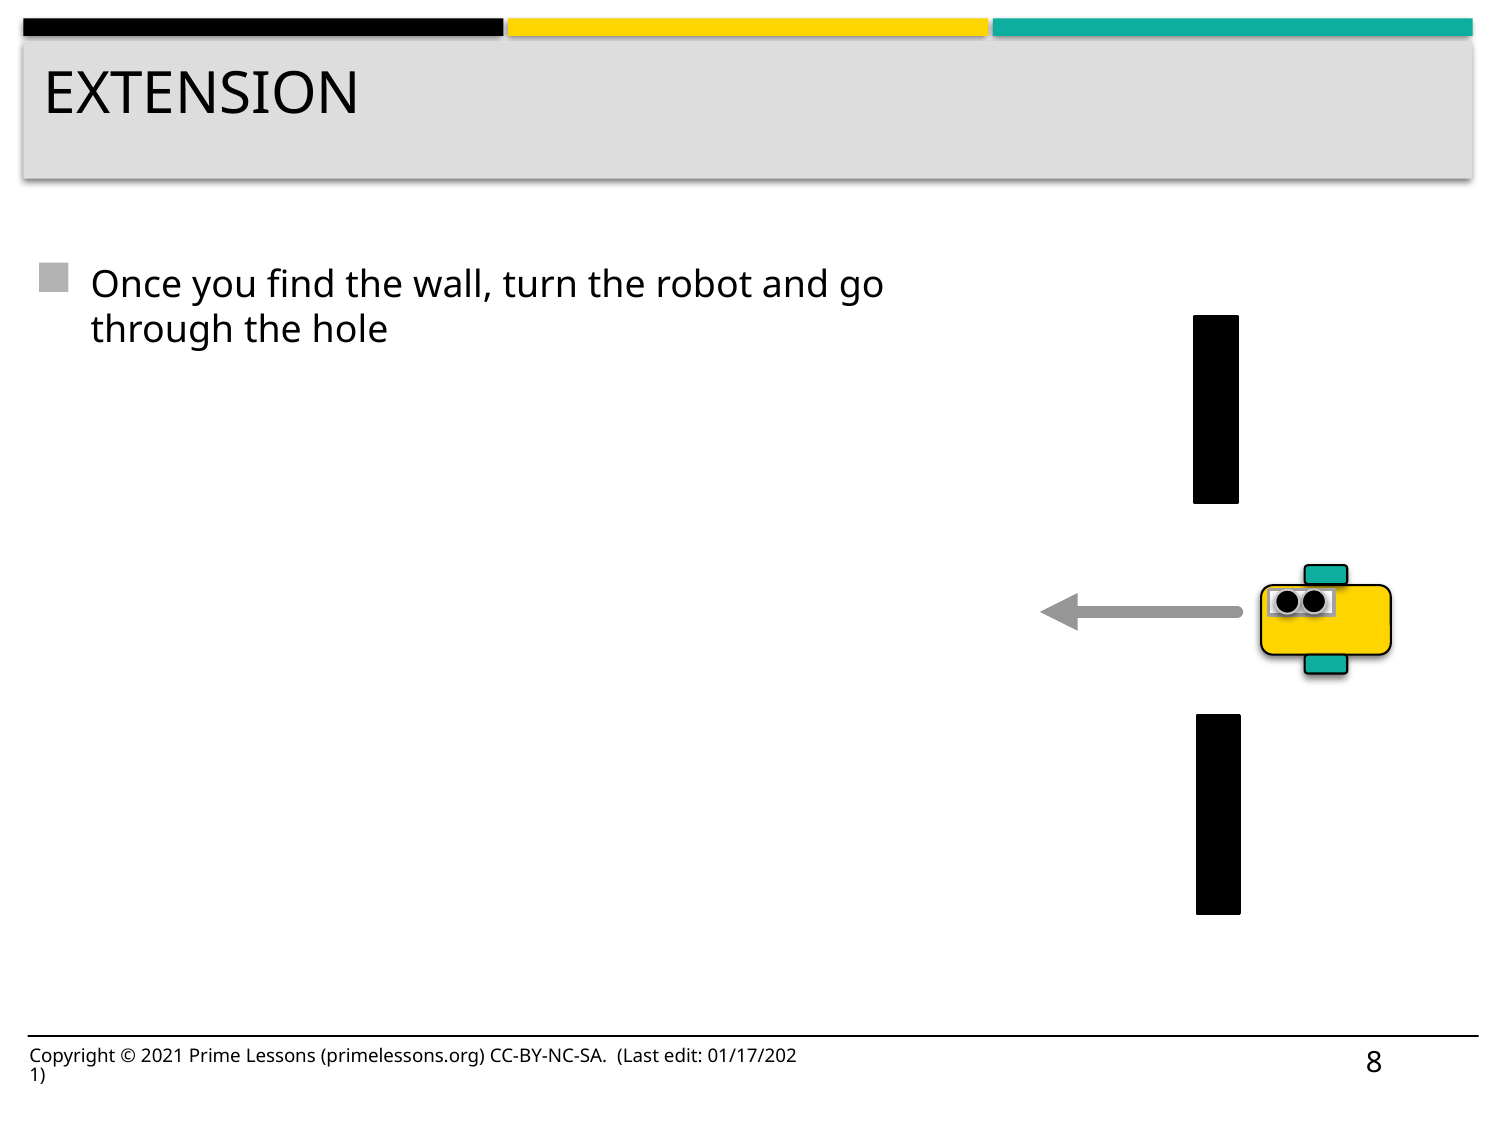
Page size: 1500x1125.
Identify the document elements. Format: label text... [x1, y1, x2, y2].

list Once you find the wall, turn the robot and go through the hole [25, 187, 997, 1021]
slide_number 8 [1351, 1036, 1478, 1097]
text_box [1193, 315, 1239, 504]
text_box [1271, 553, 1381, 685]
title extension [28, 48, 1464, 172]
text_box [1287, 568, 1315, 636]
footer Copyright © 2021 Prime Lessons (primelessons.org) CC-BY-NC-SA. (Last edit: 01/17/2021) [14, 1036, 814, 1097]
text_box [1196, 714, 1241, 915]
